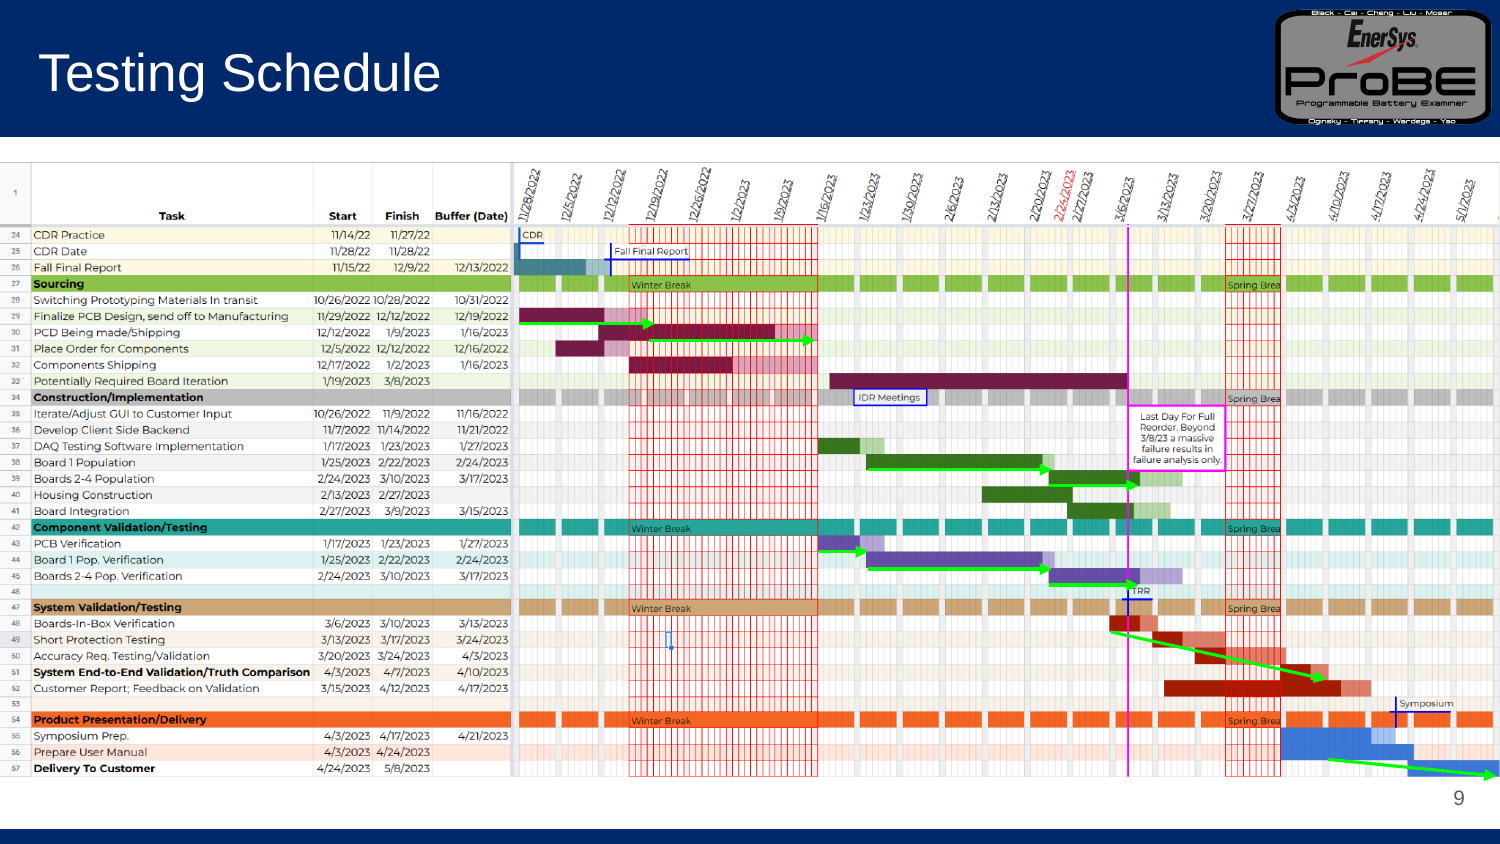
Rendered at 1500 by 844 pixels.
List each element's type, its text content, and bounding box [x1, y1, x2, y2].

picture [0, 162, 1500, 778]
slide_number ‹#› [1389, 787, 1480, 830]
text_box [1327, 759, 1497, 777]
title Testing Schedule [23, 23, 1265, 118]
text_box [1110, 631, 1327, 680]
picture [1266, 0, 1500, 135]
